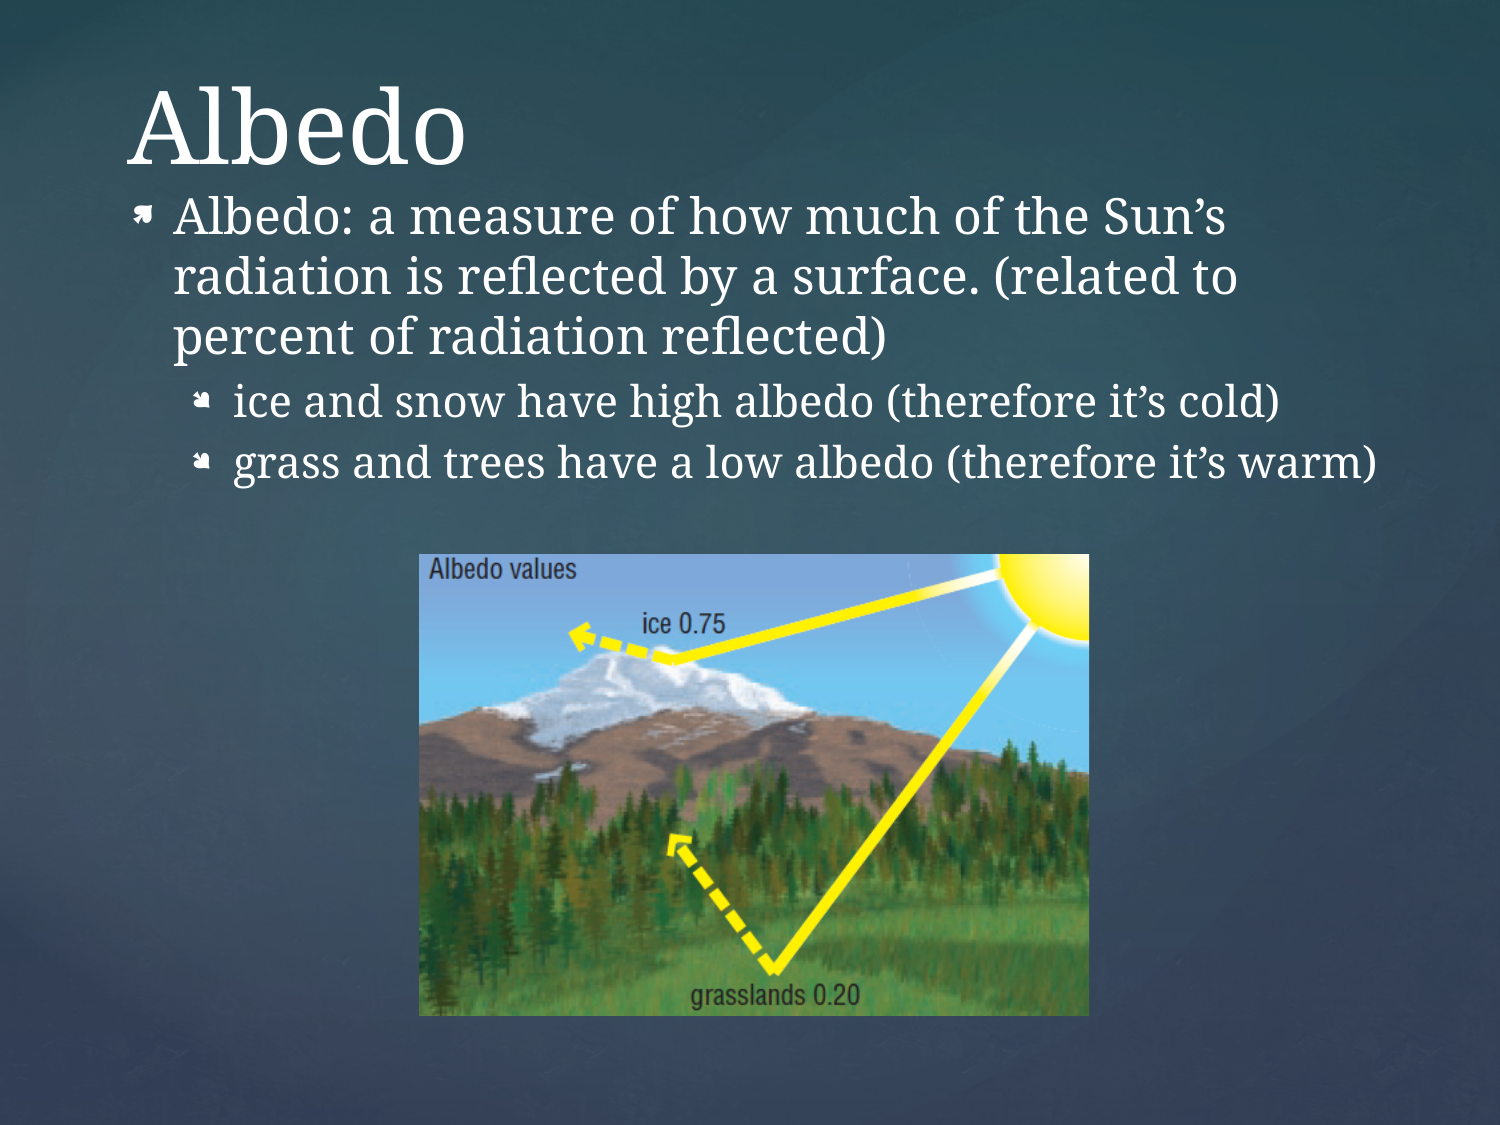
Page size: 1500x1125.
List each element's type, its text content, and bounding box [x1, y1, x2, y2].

picture [418, 554, 1090, 1016]
title Albedo [112, 42, 1350, 193]
list Albedo: a measure of how much of the Sun’s radiation is reflected by a surface. (related to percent of radiation reflected) ice and snow have high albedo (therefore it’s cold) grass and trees have a low albedo (therefore it’s warm) [53, 66, 1424, 667]
